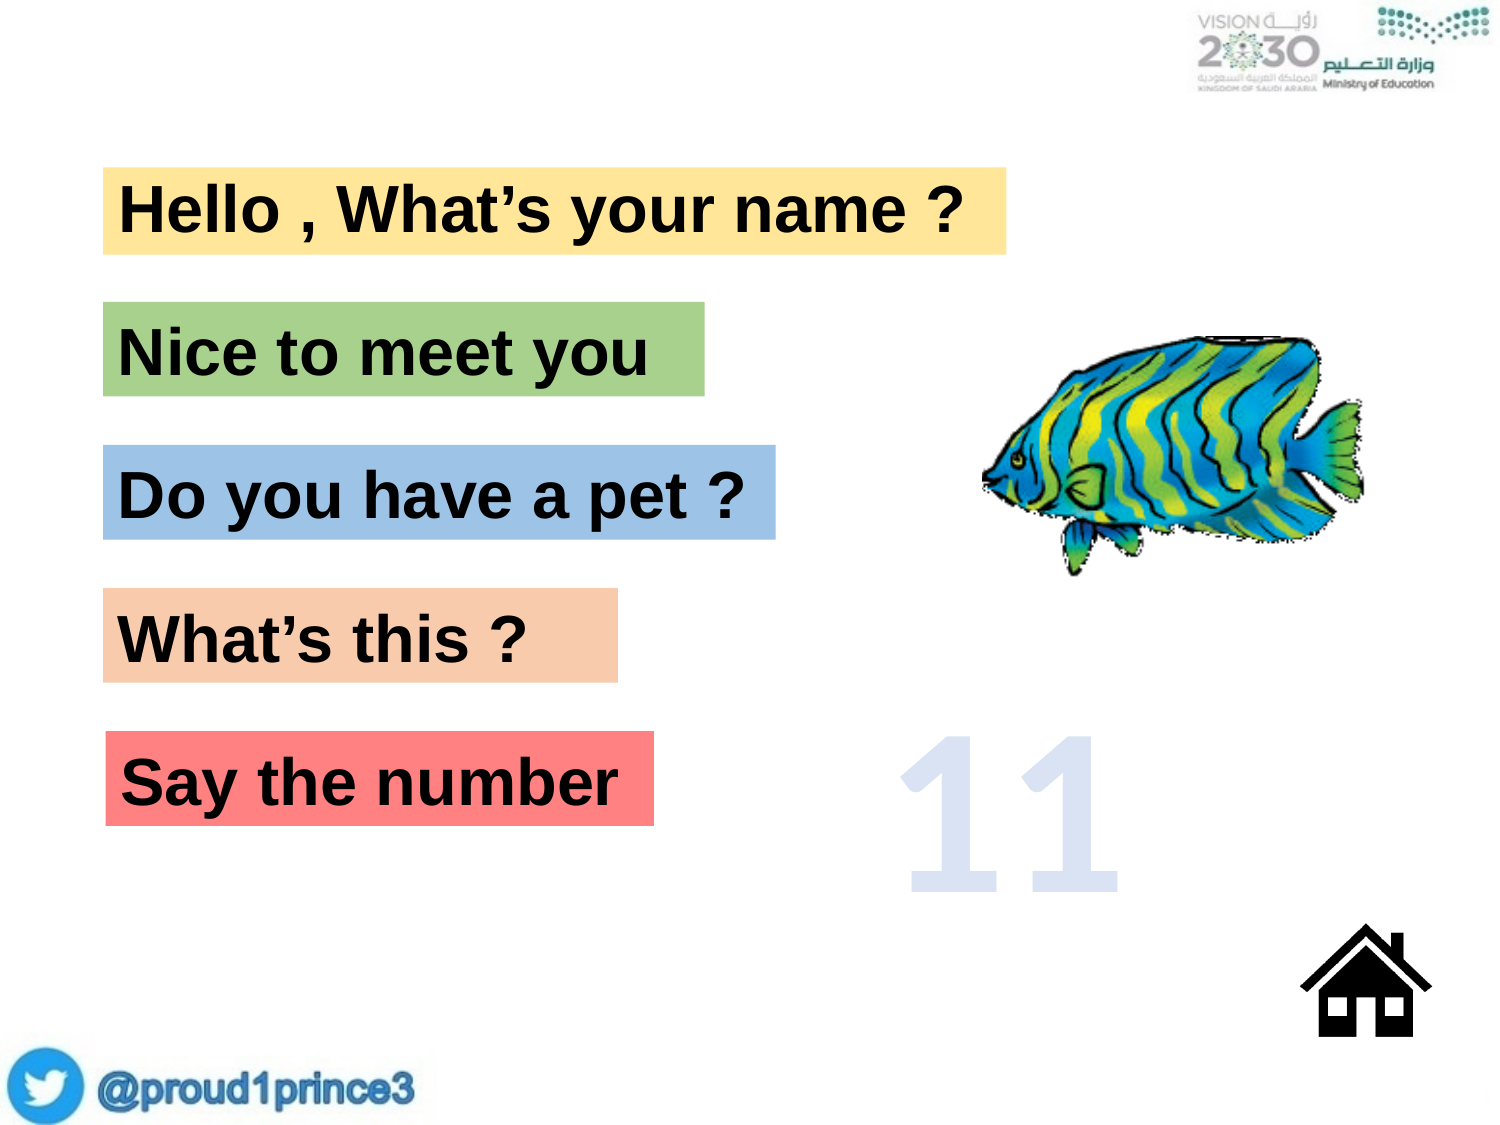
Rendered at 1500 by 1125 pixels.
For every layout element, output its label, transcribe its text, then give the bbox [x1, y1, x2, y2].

picture [0, 0, 1500, 1125]
text_box Nice to meet you [103, 301, 705, 397]
list Hello , What’s your name ? [103, 167, 1007, 255]
text_box 11 [869, 645, 1143, 948]
text_box Say the number [105, 731, 654, 826]
text_box What’s this ? [103, 588, 618, 683]
text_box Do you have a pet ? [103, 444, 776, 540]
